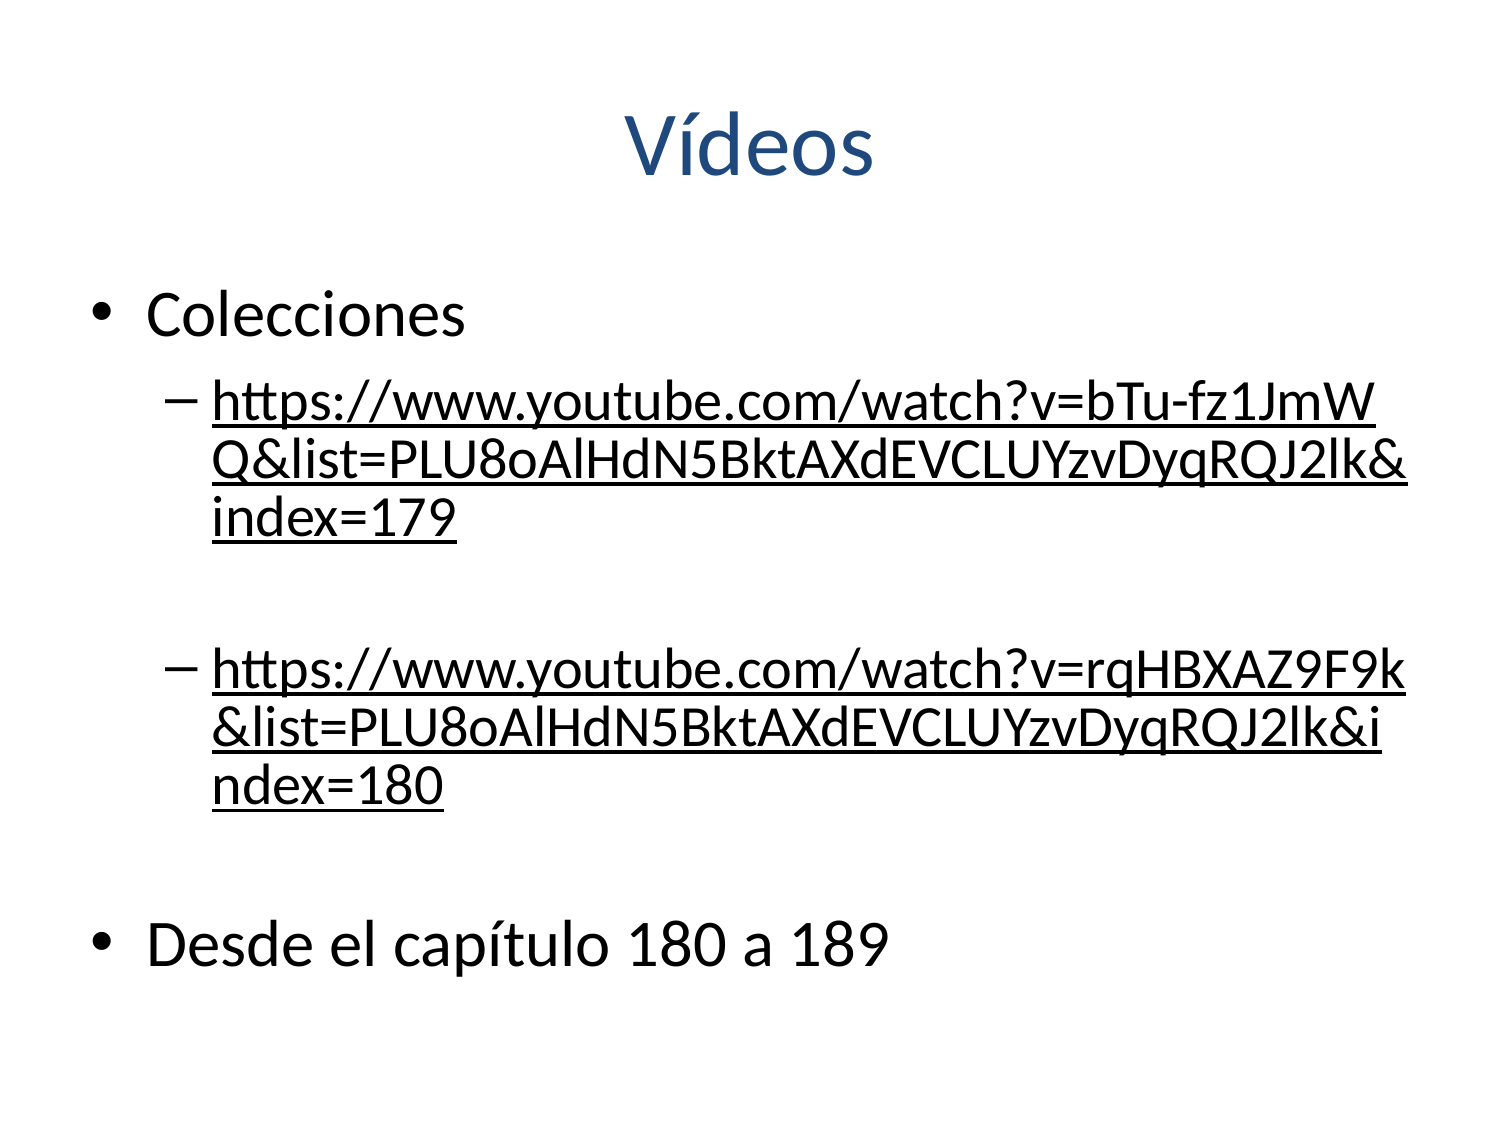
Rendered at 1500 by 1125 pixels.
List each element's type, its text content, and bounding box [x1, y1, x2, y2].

list Colecciones https://www.youtube.com/watch?v=bTu-fz1JmWQ&list=PLU8oAlHdN5BktAXdEVCLUYzvDyqRQJ2lk&index=179 https://www.youtube.com/watch?v=rqHBXAZ9F9k&list=PLU8oAlHdN5BktAXdEVCLUYzvDyqRQJ2lk&index=180 Desde el capítulo 180 a 189 [75, 262, 1425, 1005]
title Vídeos [75, 45, 1425, 233]
